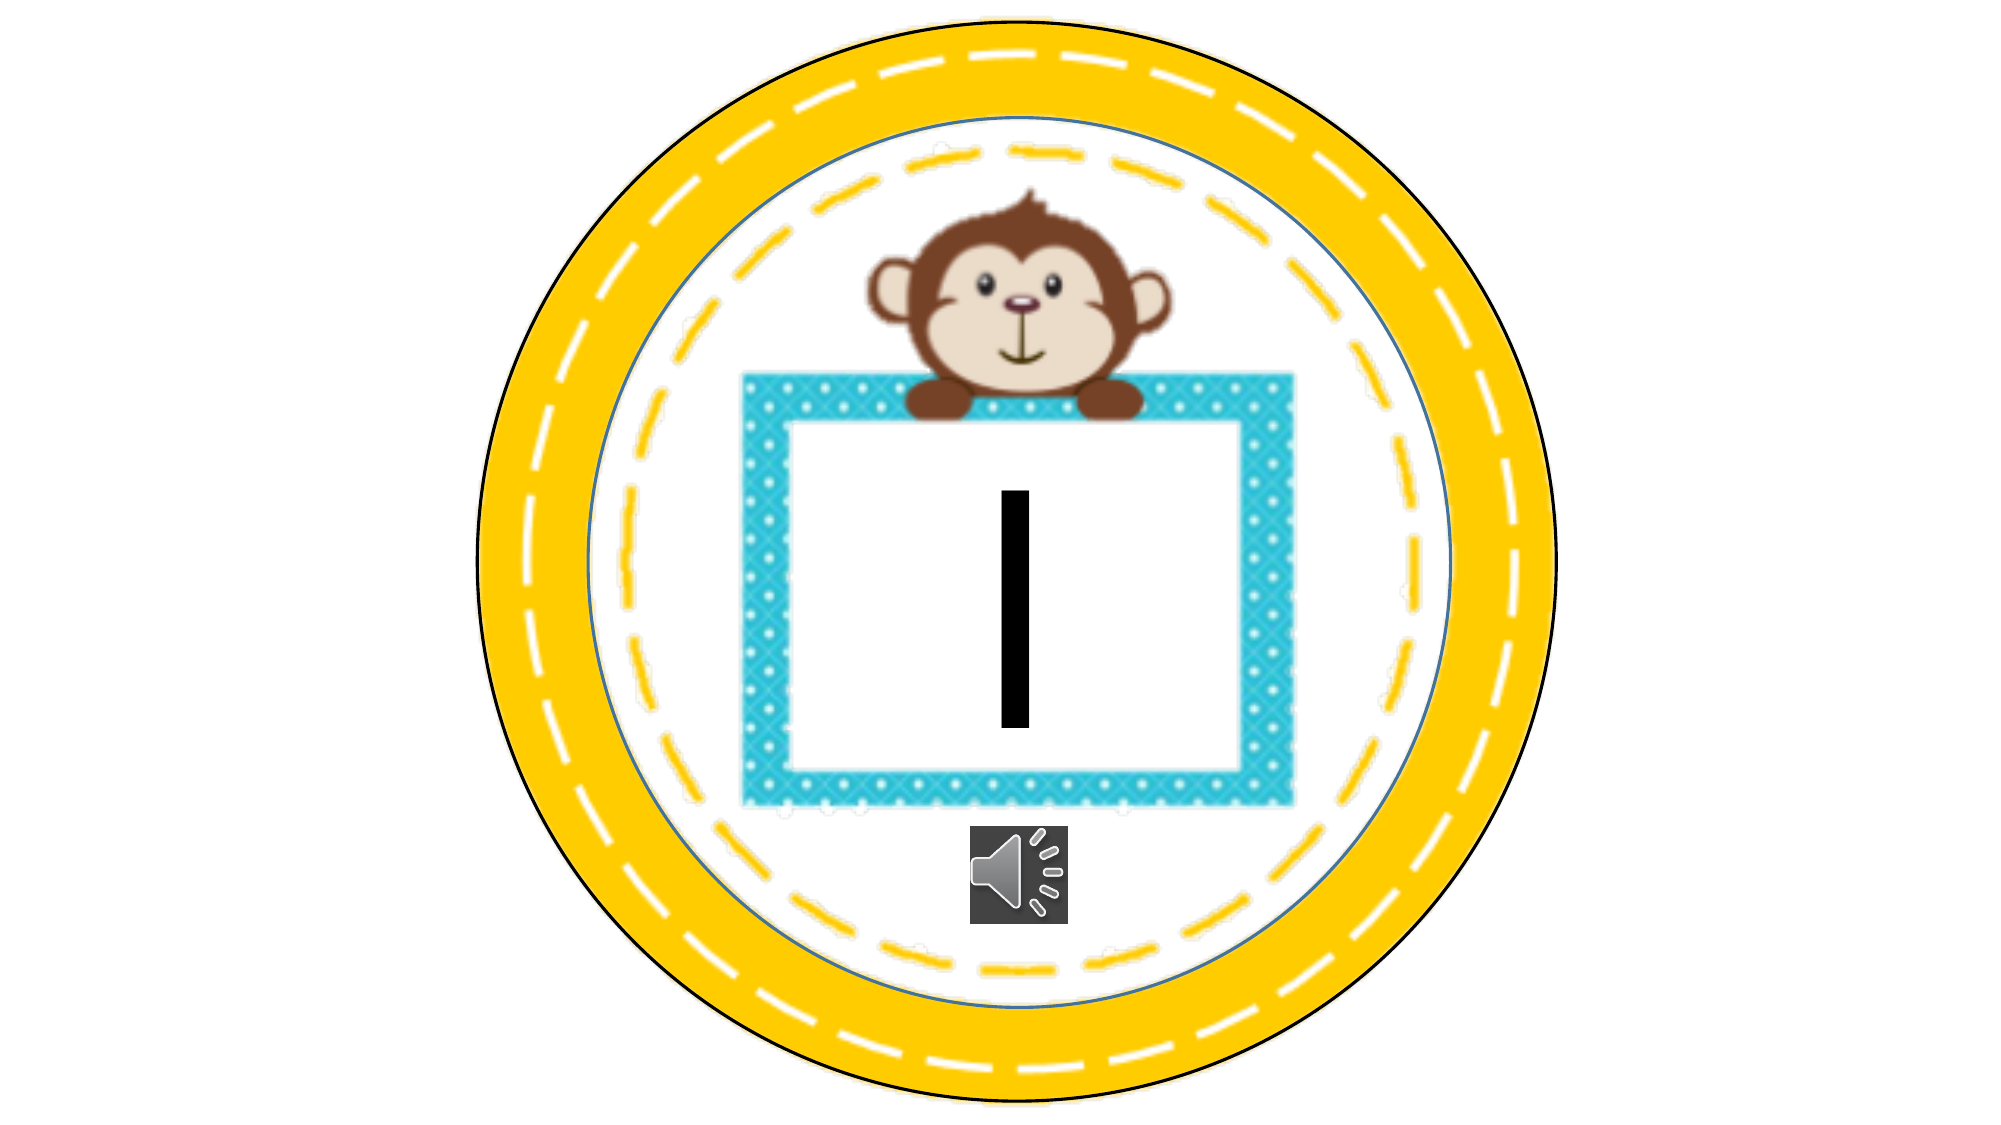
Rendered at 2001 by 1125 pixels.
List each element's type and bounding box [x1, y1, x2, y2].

picture [446, 0, 1586, 1114]
